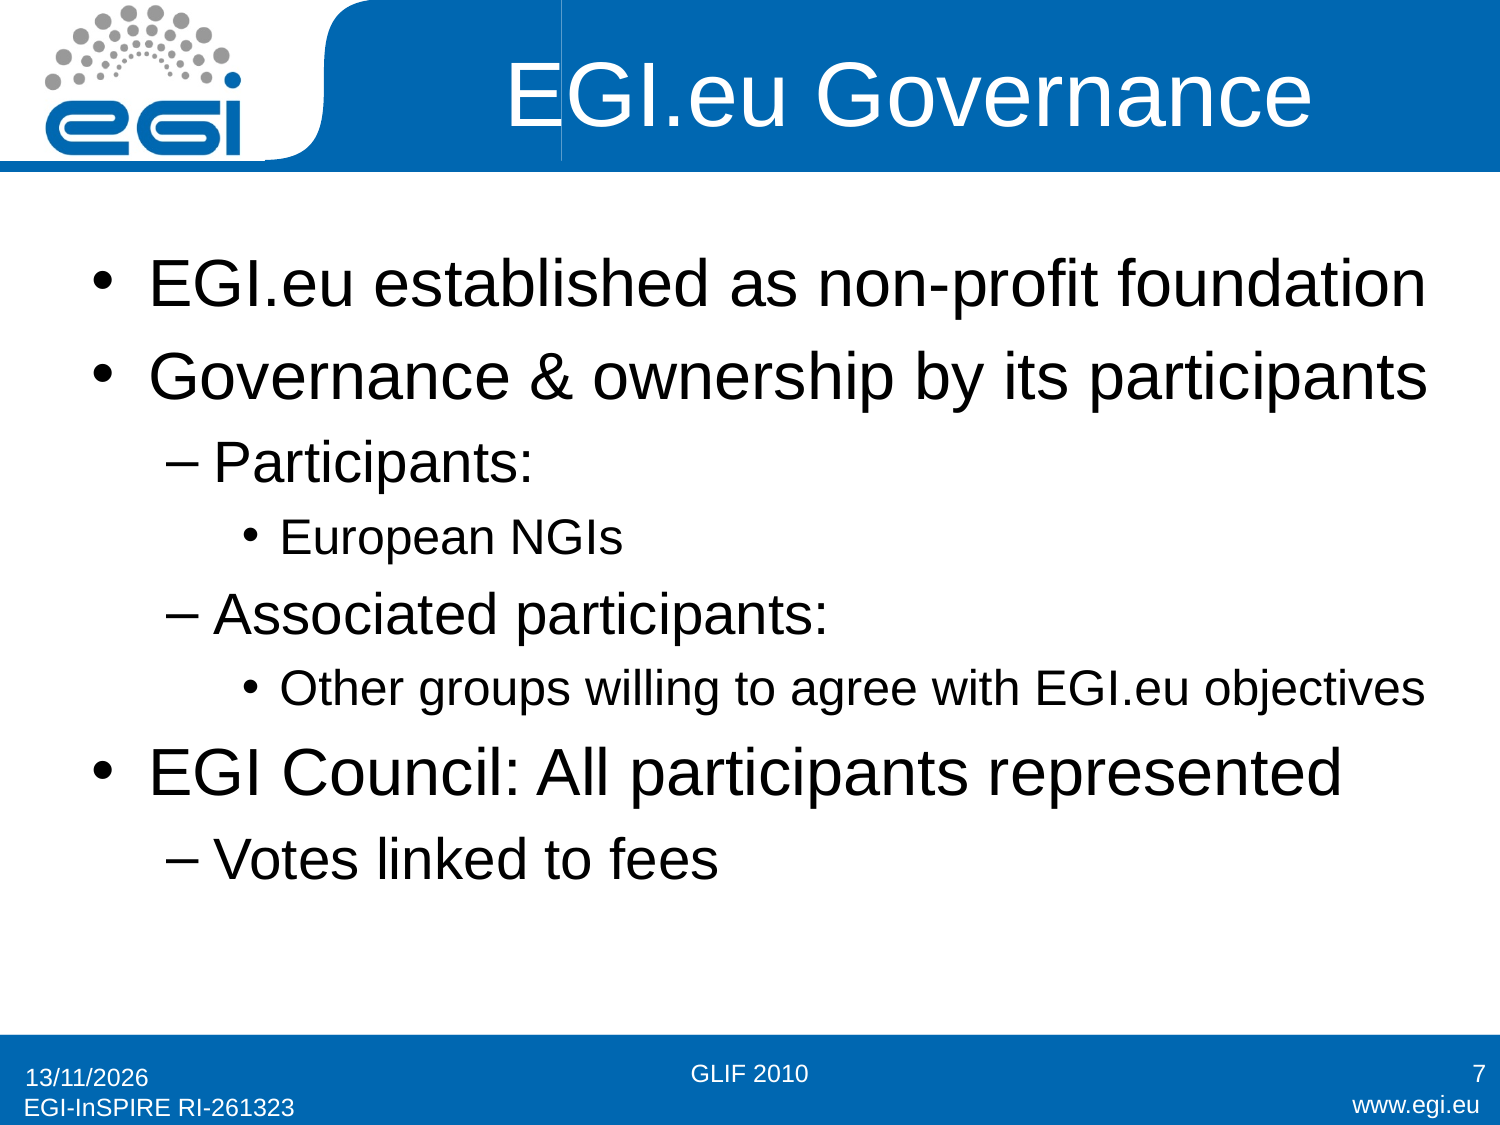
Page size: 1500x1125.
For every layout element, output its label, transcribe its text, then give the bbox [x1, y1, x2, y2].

slide_number 7 [1151, 1042, 1500, 1103]
picture [0, 0, 265, 161]
title EGI.eu Governance [348, 19, 1471, 161]
footer GLIF 2010 [512, 1042, 988, 1103]
list EGI.eu established as non-profit foundation Governance & ownership by its participants Participants: European NGIs Associated participants: Other groups willing to agree with EGI.eu objectives EGI Council: All participants represented Votes linked to fees [76, 231, 1500, 975]
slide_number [10, 1046, 361, 1106]
